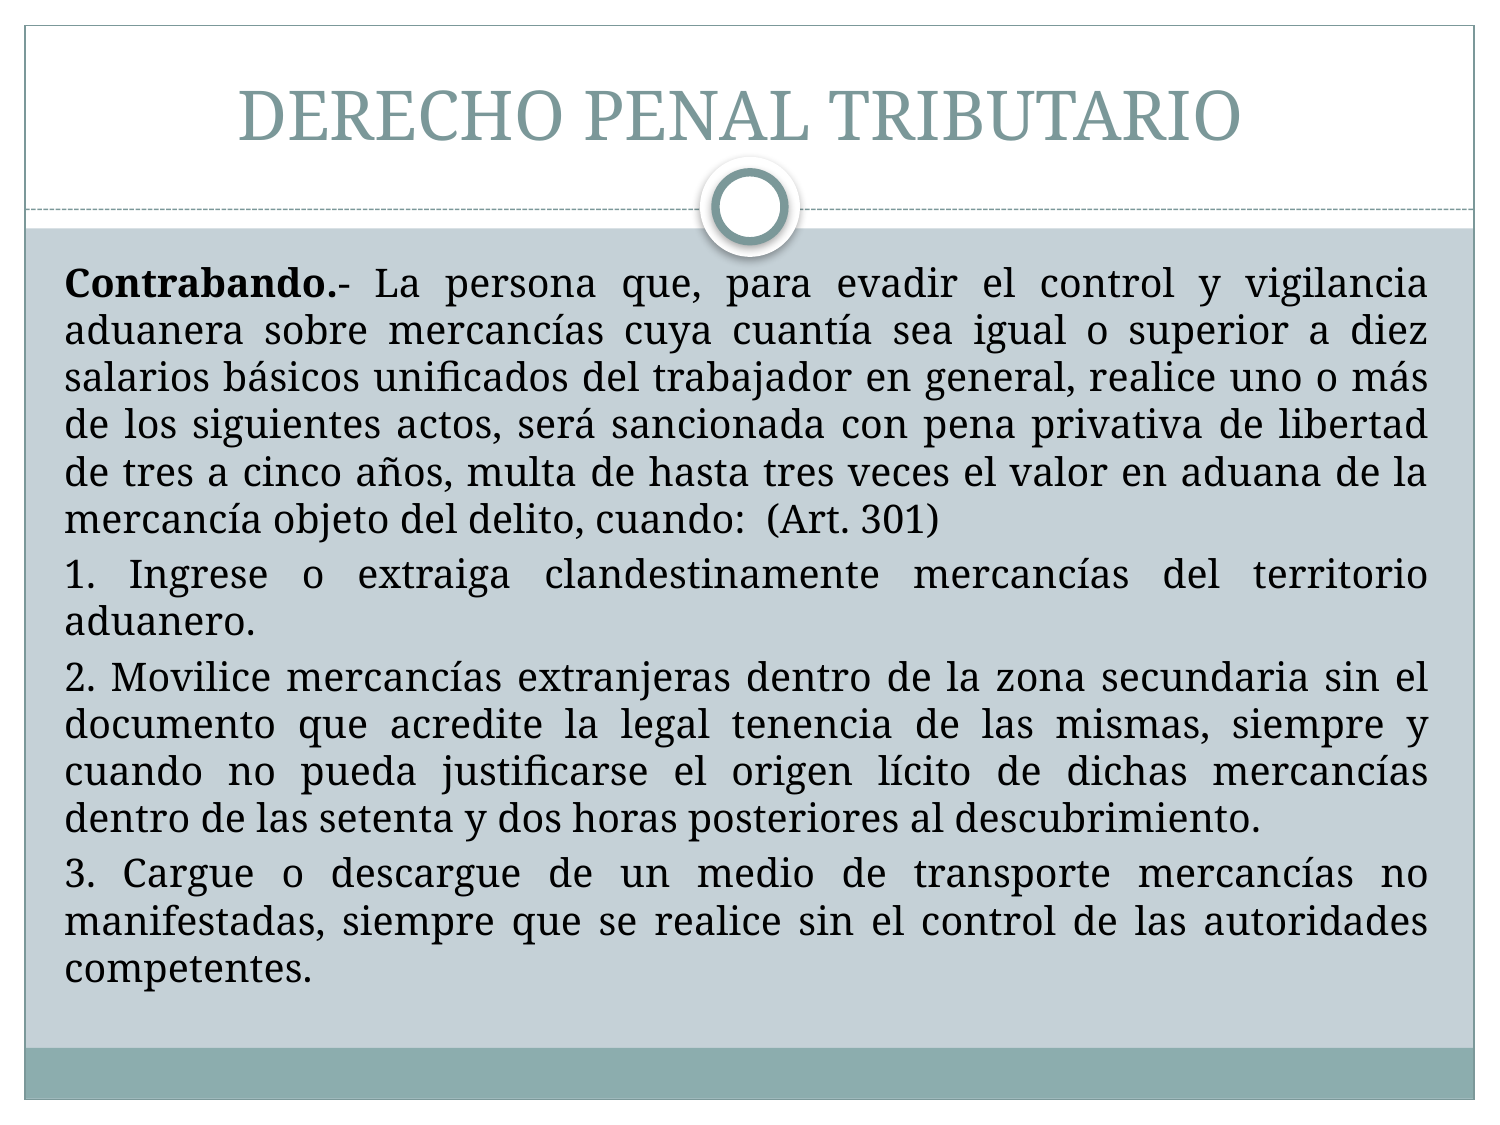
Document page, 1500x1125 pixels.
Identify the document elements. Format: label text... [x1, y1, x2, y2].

list Contrabando.- La persona que, para evadir el control y vigilancia aduanera sobre mercancías cuya cuantía sea igual o superior a diez salarios básicos unificados del trabajador en general, realice uno o más de los siguientes actos, será sancionada con pena privativa de libertad de tres a cinco años, multa de hasta tres veces el valor en aduana de la mercancía objeto del delito, cuando: (Art. 301) 1. Ingrese o extraiga clandestinamente mercancías del territorio aduanero. 2. Movilice mercancías extranjeras dentro de la zona secundaria sin el documento que acredite la legal tenencia de las mismas, siempre y cuando no pueda justificarse el origen lícito de dichas mercancías dentro de las setenta y dos horas posteriores al descubrimiento. 3. Cargue o descargue de un medio de transporte mercancías no manifestadas, siempre que se realice sin el control de las autoridades competentes. [49, 250, 1445, 1001]
title DERECHO PENAL TRIBUTARIO [49, 37, 1450, 162]
